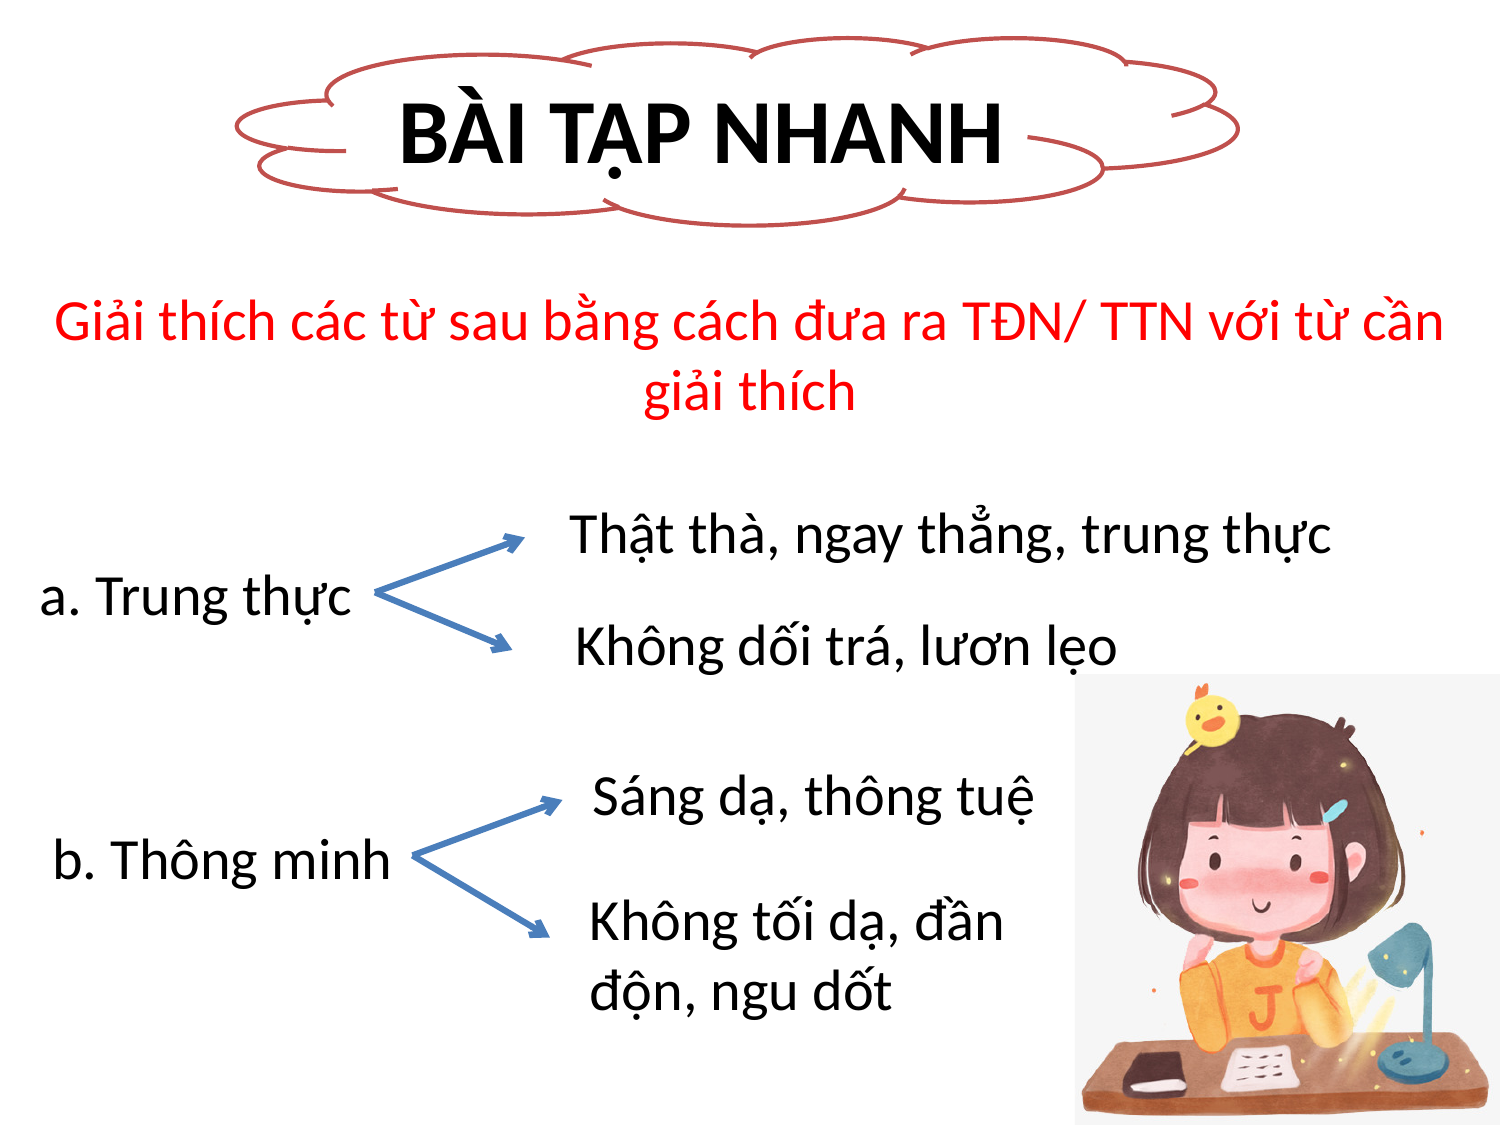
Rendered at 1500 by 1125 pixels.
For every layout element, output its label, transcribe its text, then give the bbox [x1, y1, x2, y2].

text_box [412, 799, 563, 856]
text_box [374, 592, 513, 651]
text_box Không dối trá, lươn lẹo [560, 600, 1134, 685]
text_box Thật thà, ngay thẳng, trung thực [555, 487, 1348, 573]
text_box BÀI TẬP NHANH [234, 35, 1240, 228]
text_box Giải thích các từ sau bằng cách đưa ra TĐN/ TTN với từ cần giải thích [0, 274, 1500, 430]
text_box b. Thông minh [37, 814, 407, 899]
text_box Sáng dạ, thông tuệ [577, 750, 1051, 835]
text_box Không tối dạ, đần độn, ngu dốt [575, 874, 1063, 1030]
picture [1074, 674, 1500, 1125]
text_box a. Trung thực [24, 549, 369, 635]
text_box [374, 537, 526, 594]
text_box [412, 855, 551, 938]
